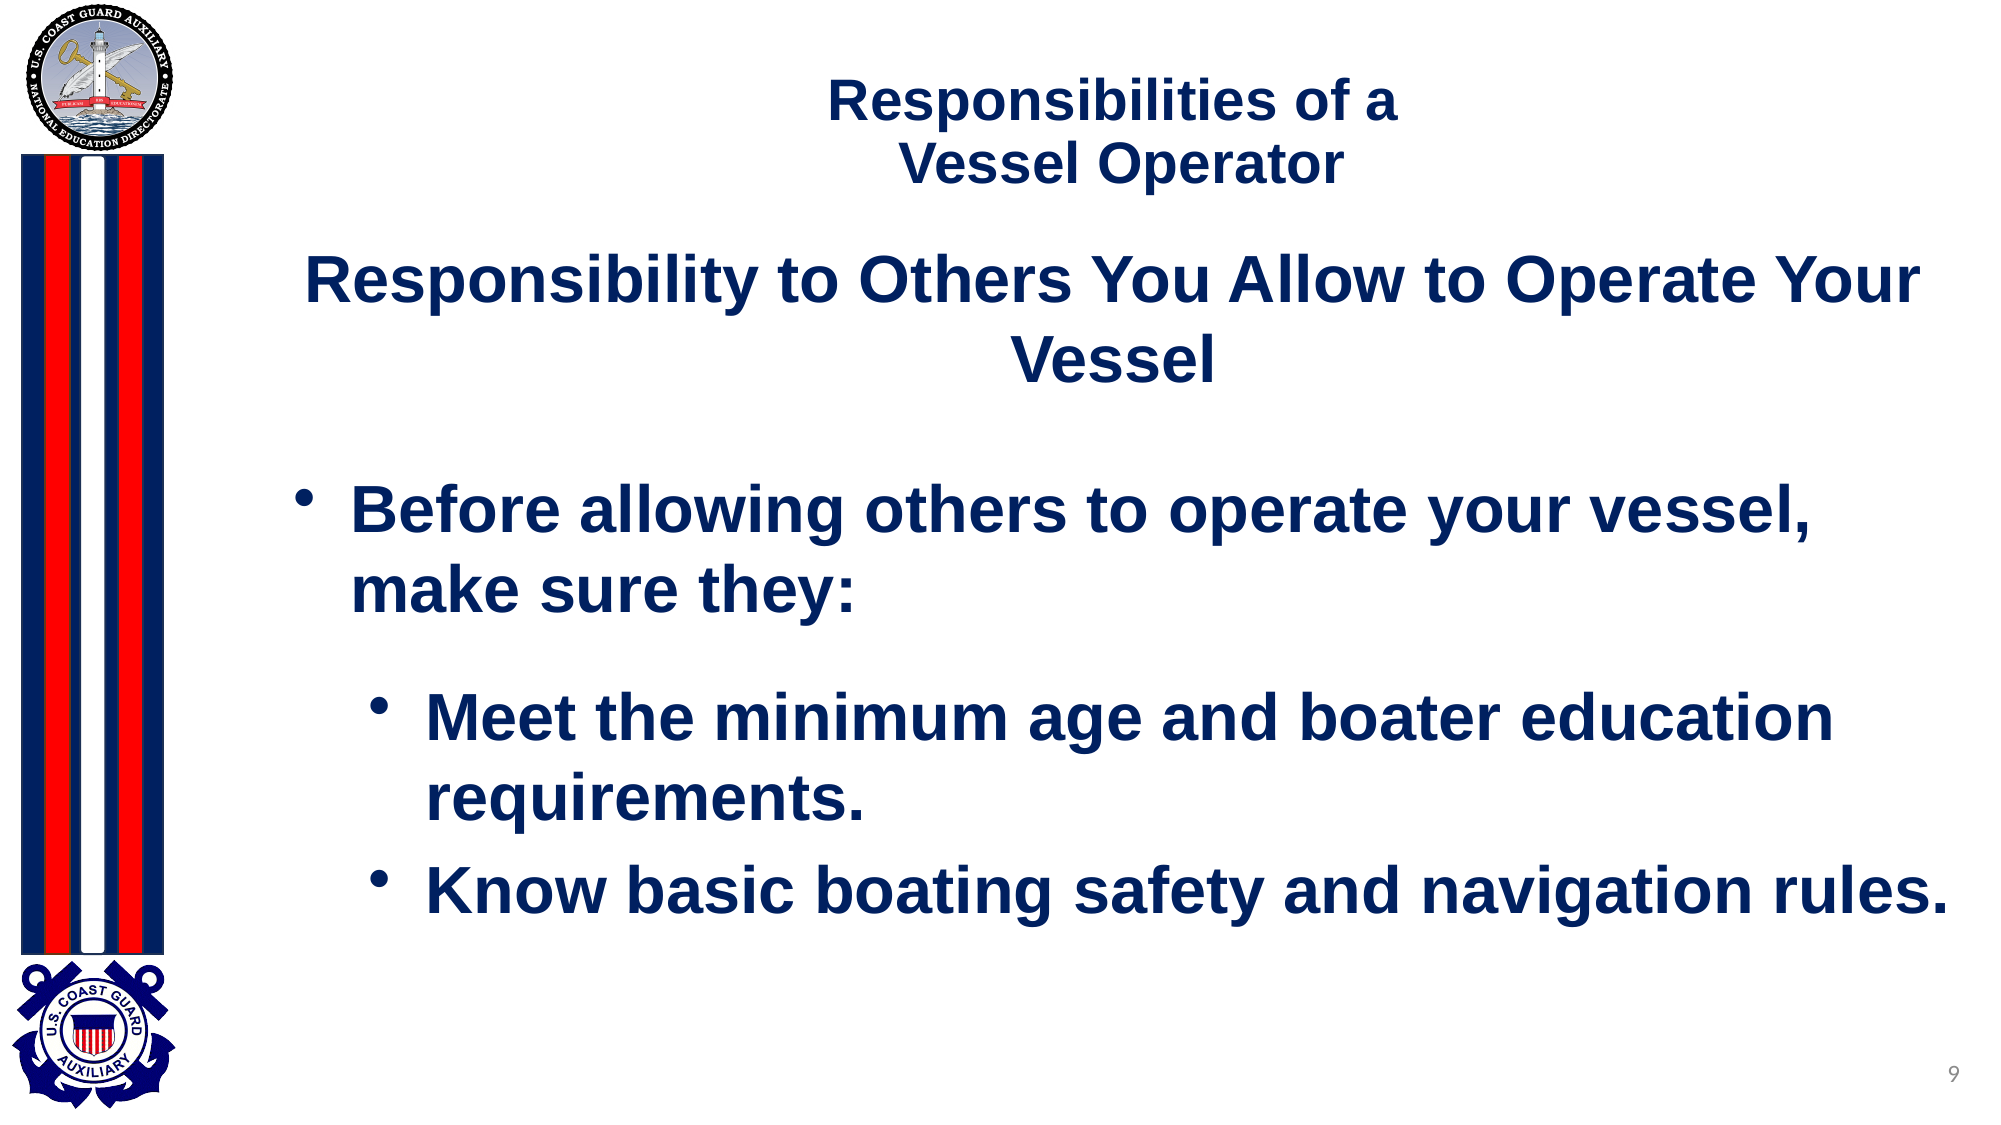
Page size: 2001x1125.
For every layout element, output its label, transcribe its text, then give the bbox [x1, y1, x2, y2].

title Responsibilities of a Vessel Operator [279, 62, 1965, 205]
picture [0, 941, 189, 1123]
text_box Responsibility to Others You Allow to Operate Your Vessel [262, 228, 1965, 404]
slide_number 9 [1837, 1042, 1975, 1103]
picture [21, 0, 178, 156]
text_box Before allowing others to operate your vessel, make sure they: Meet the minimum age and boater education requirements. Know basic boating safety and navigation rules. [279, 457, 1982, 1028]
